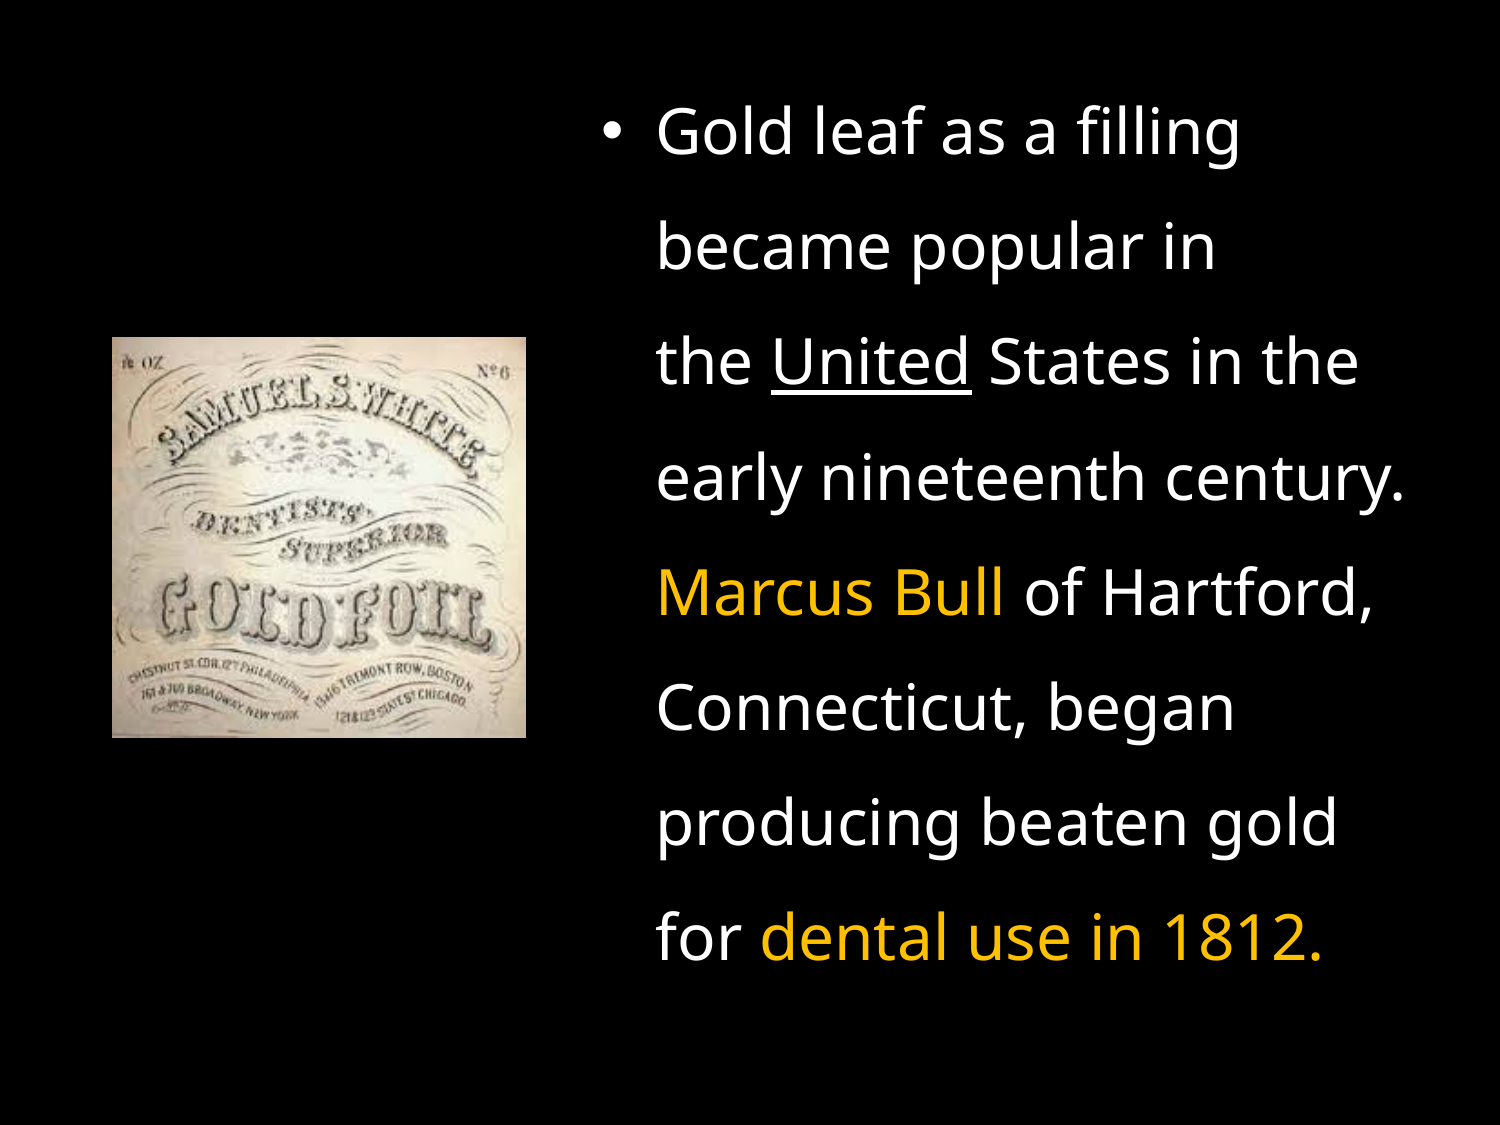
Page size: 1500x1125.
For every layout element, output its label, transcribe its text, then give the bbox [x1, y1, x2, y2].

picture [112, 337, 526, 738]
list Gold leaf as a filling became popular in the United States in the early nineteenth century. Marcus Bull of Hartford, Connecticut, began producing beaten gold for dental use in 1812. [586, 44, 1425, 1005]
